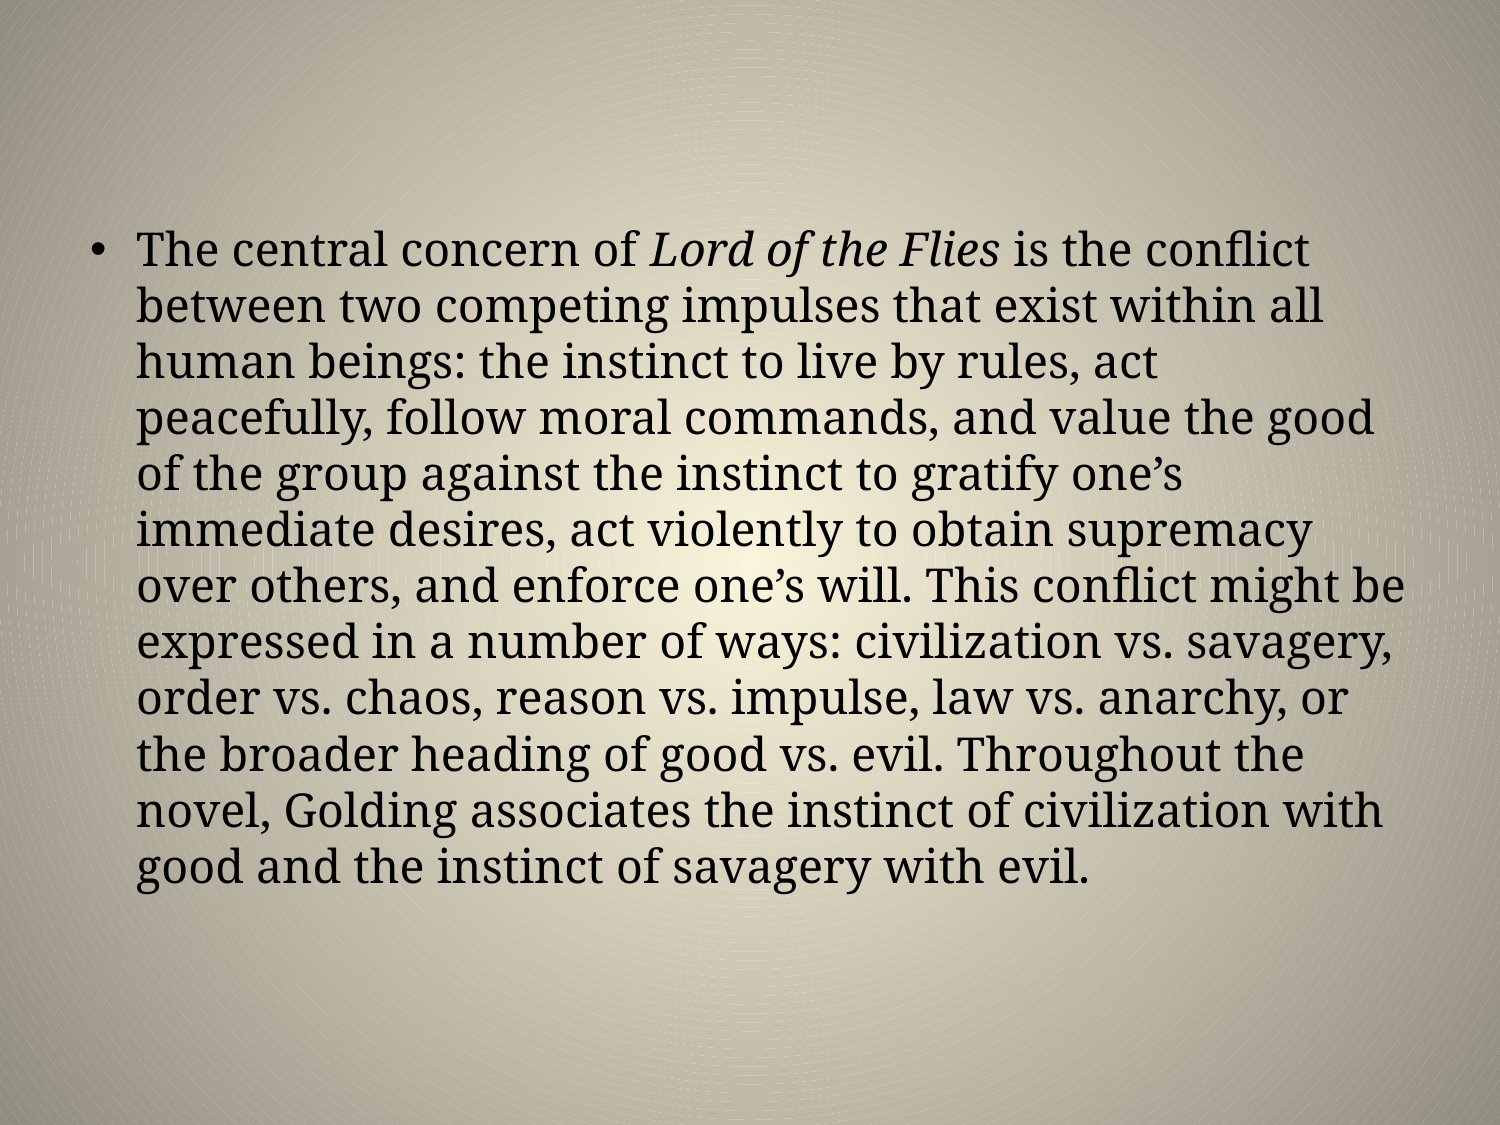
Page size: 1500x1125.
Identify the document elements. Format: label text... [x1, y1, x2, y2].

list The central concern of Lord of the Flies is the conflict between two competing impulses that exist within all human beings: the instinct to live by rules, act peacefully, follow moral commands, and value the good of the group against the instinct to gratify one’s immediate desires, act violently to obtain supremacy over others, and enforce one’s will. This conflict might be expressed in a number of ways: civilization vs. savagery, order vs. chaos, reason vs. impulse, law vs. anarchy, or the broader heading of good vs. evil. Throughout the novel, Golding associates the instinct of civilization with good and the instinct of savagery with evil. [75, 212, 1425, 955]
